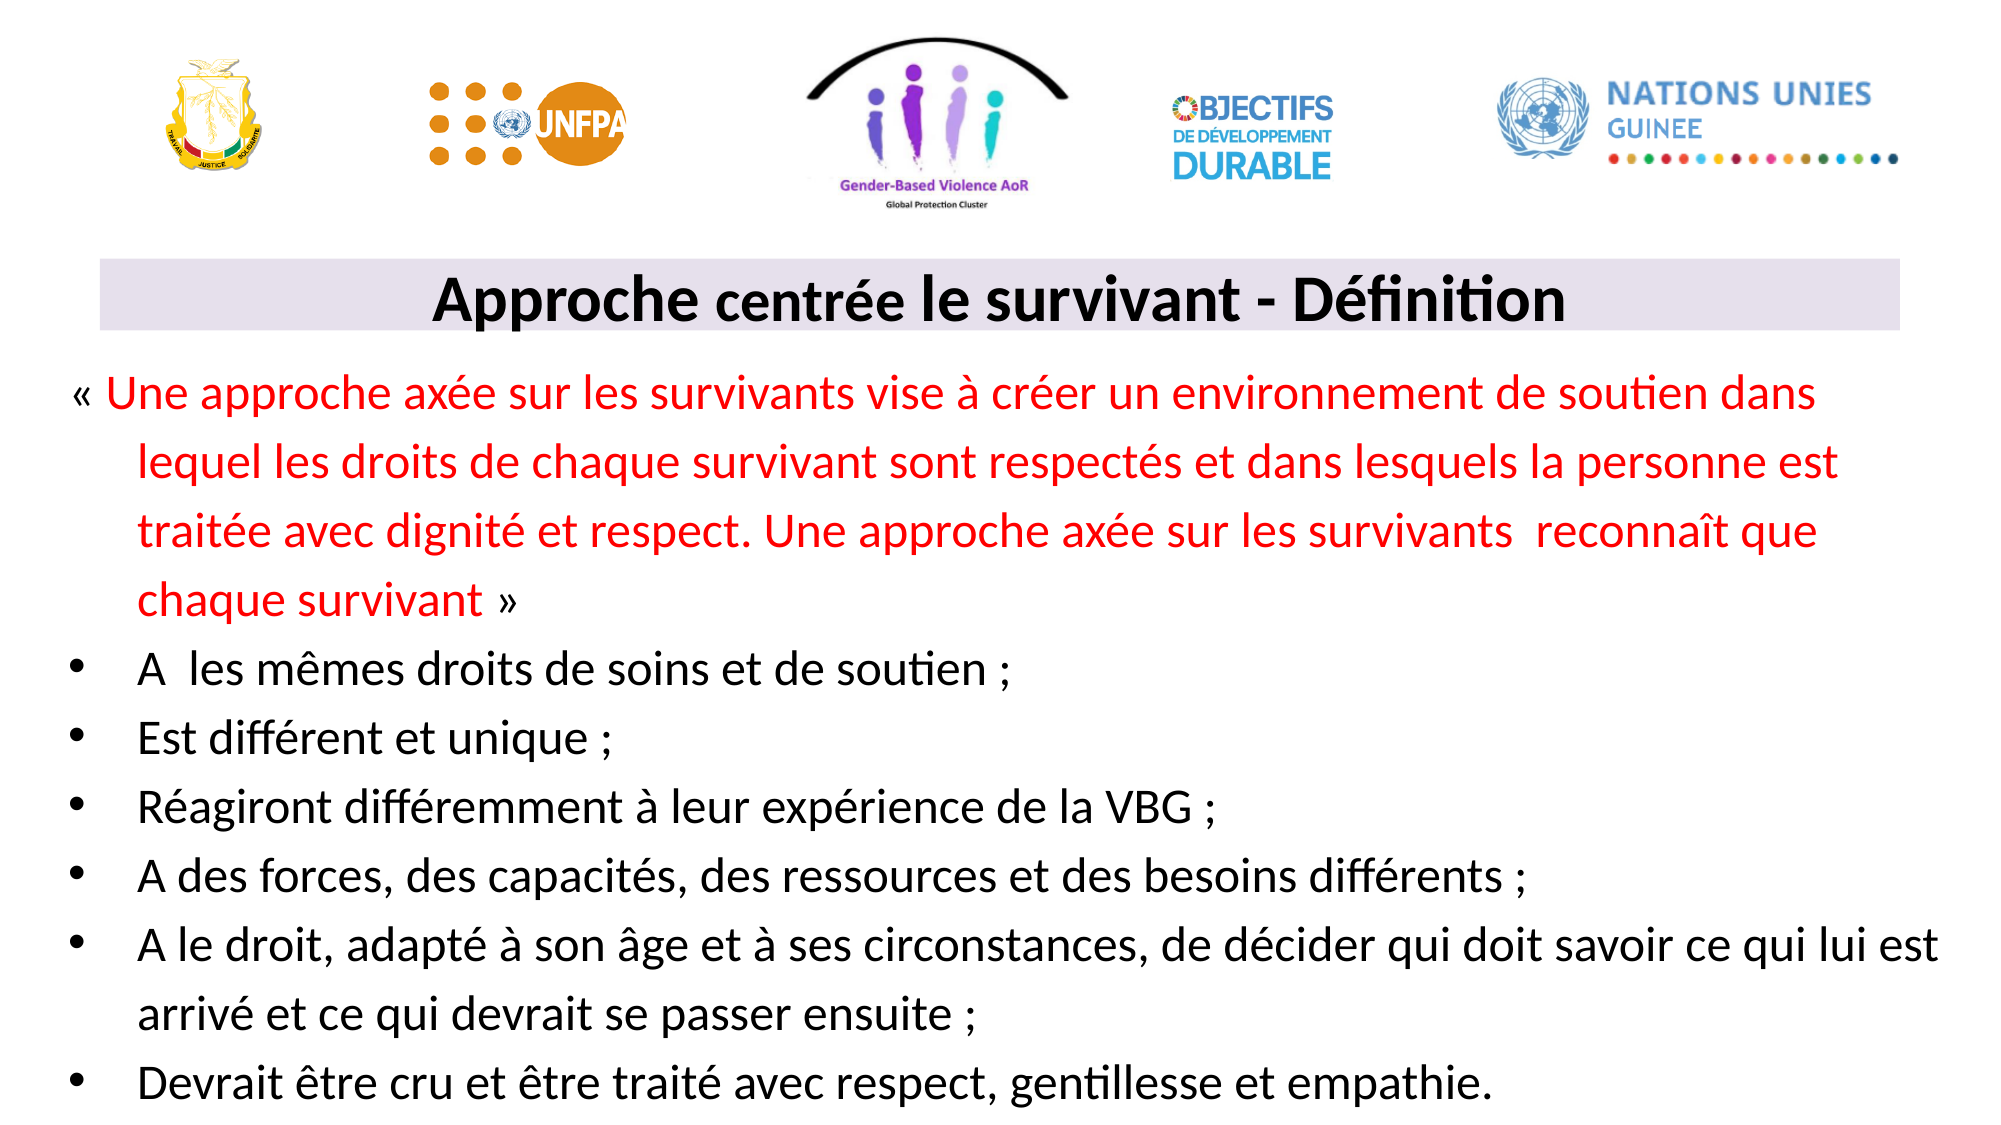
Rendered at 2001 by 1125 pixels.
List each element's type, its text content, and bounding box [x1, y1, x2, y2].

title Approche centrée le survivant - Définition [99, 258, 1900, 331]
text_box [164, 28, 1911, 220]
list « Une approche axée sur les survivants vise à créer un environnement de soutien dans lequel les droits de chaque survivant sont respectés et dans lesquels la personne est traitée avec dignité et respect. Une approche axée sur les survivants reconnaît que chaque survivant » A les mêmes droits de soins et de soutien ; Est différent et unique ; Réagiront différemment à leur expérience de la VBG ; A des forces, des capacités, des ressources et des besoins différents ; A le droit, adapté à son âge et à ses circonstances, de décider qui doit savoir ce qui lui est arrivé et ce qui devrait se passer ensuite ; Devrait être cru et être traité avec respect, gentillesse et empathie. [47, 342, 1960, 1125]
